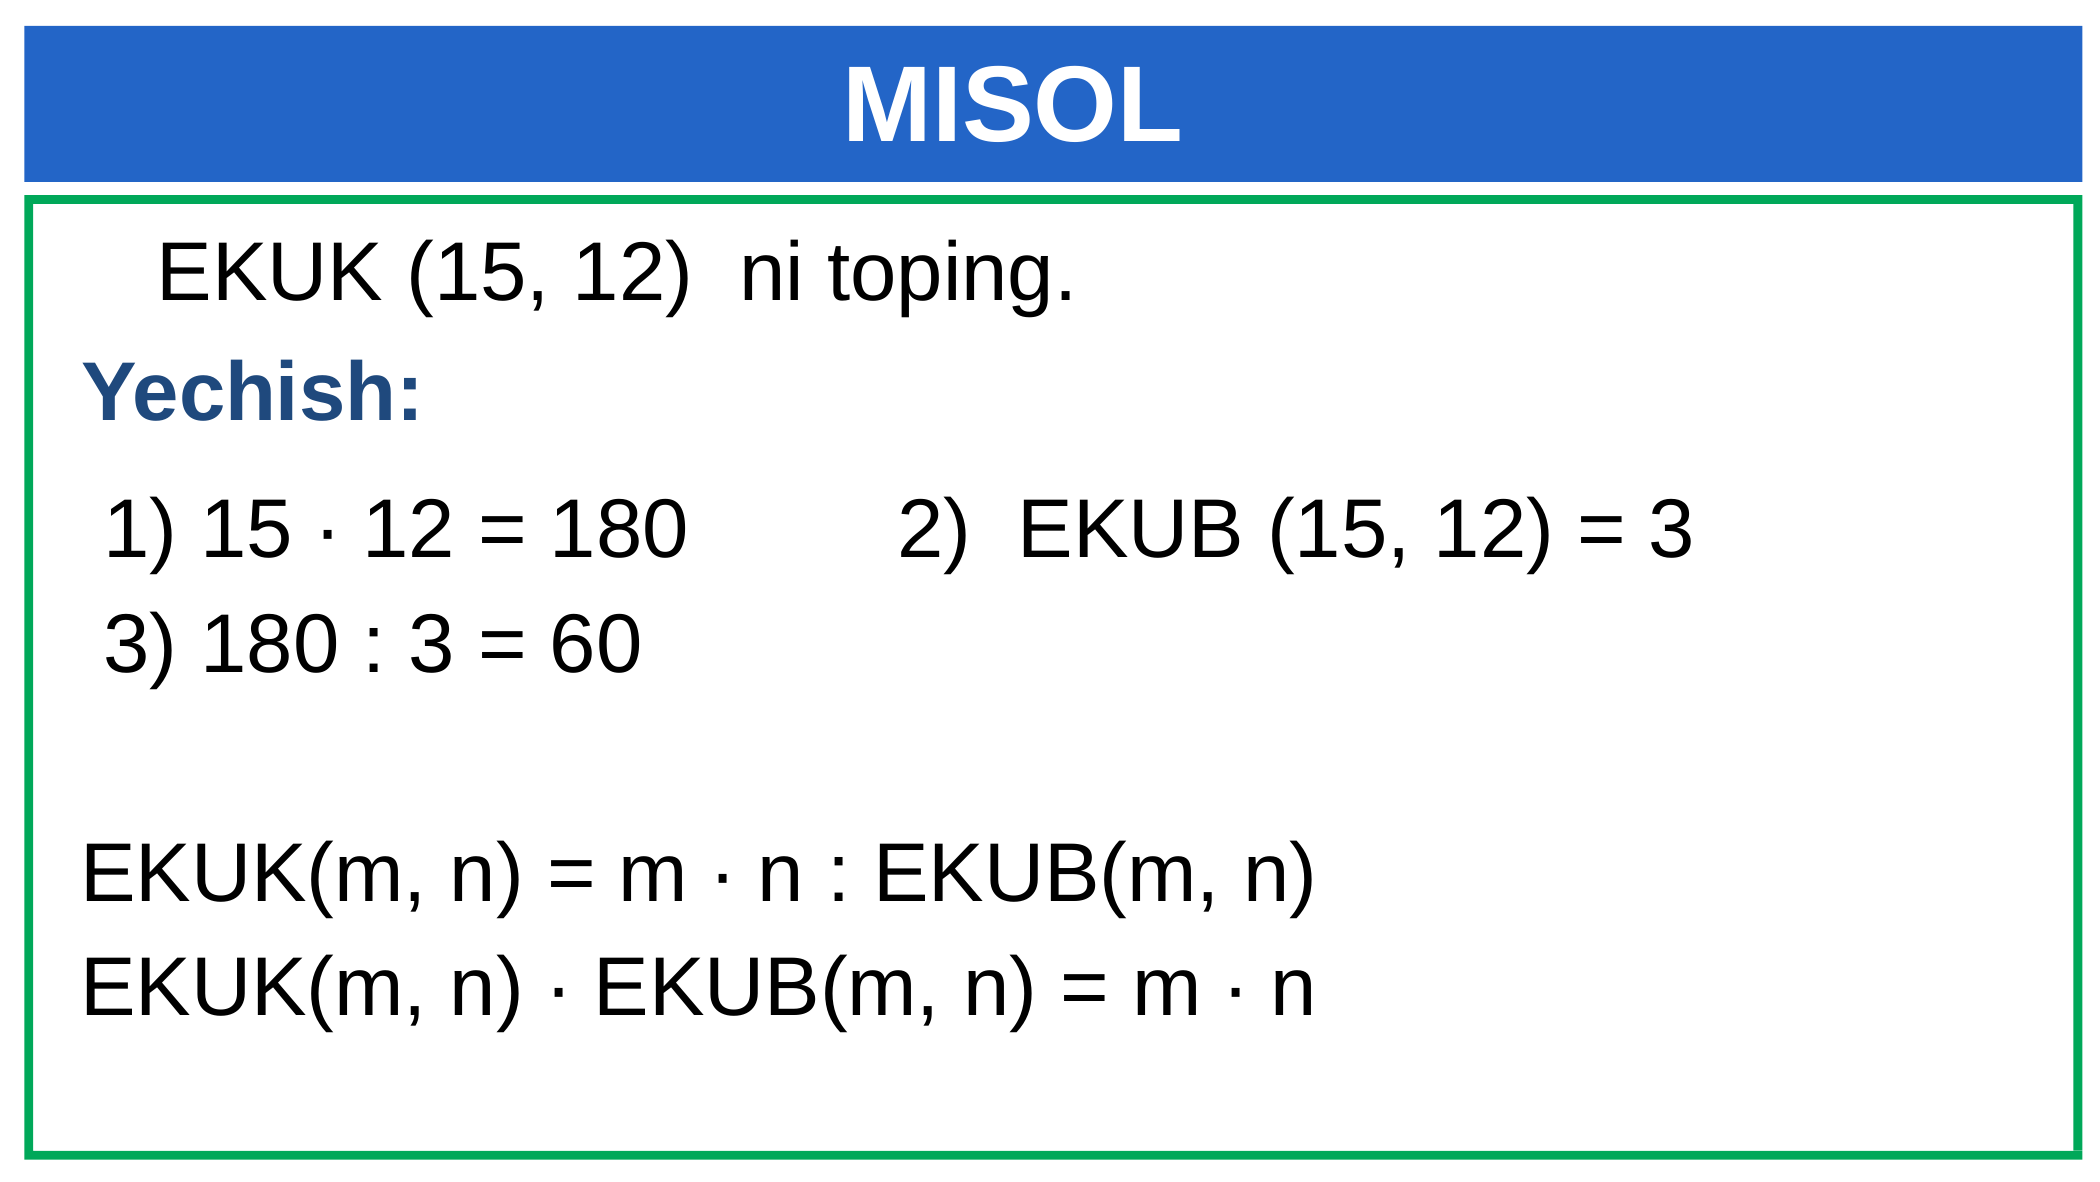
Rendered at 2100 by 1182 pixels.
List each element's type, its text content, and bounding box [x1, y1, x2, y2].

text_box Yechish: [67, 329, 440, 445]
text_box EKUK (15, 12) ni toping. [65, 206, 2100, 329]
text_box 1) 15 ∙ 12 = 180 2) EKUB (15, 12) = 3 3) 180 : 3 = 60 EKUK(m, n) = m ∙ n : EKUB(m, n) EKUK(m, n) ∙ EKUB(m, n) = m ∙ n [65, 452, 1767, 1040]
title MISOL [537, 33, 1489, 206]
